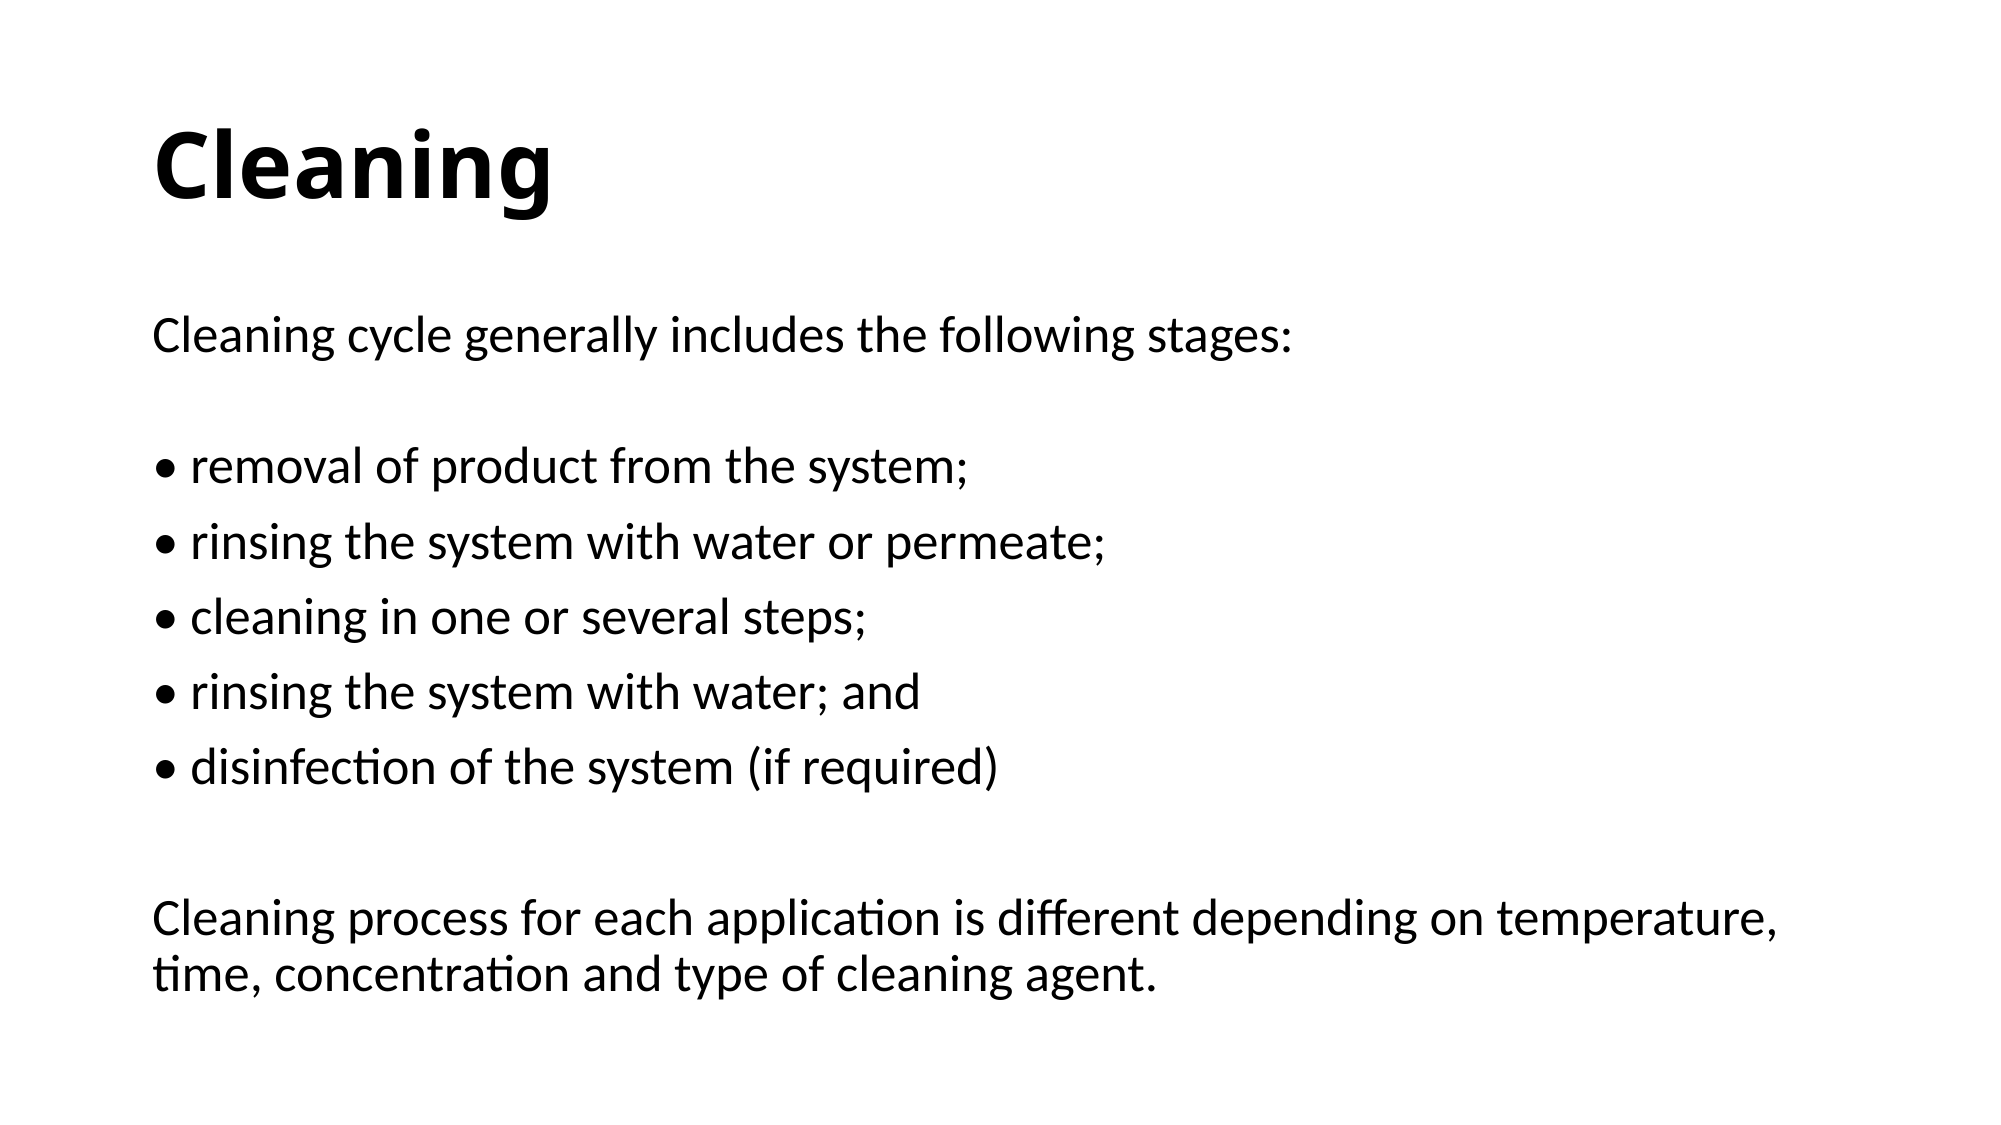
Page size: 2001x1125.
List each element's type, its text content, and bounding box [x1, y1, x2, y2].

list Cleaning cycle generally includes the following stages: • removal of product from the system; • rinsing the system with water or permeate; • cleaning in one or several steps; • rinsing the system with water; and • disinfection of the system (if required) Cleaning process for each application is different depending on temperature, time, concentration and type of cleaning agent. [137, 299, 1863, 1014]
title Cleaning [137, 59, 1863, 278]
